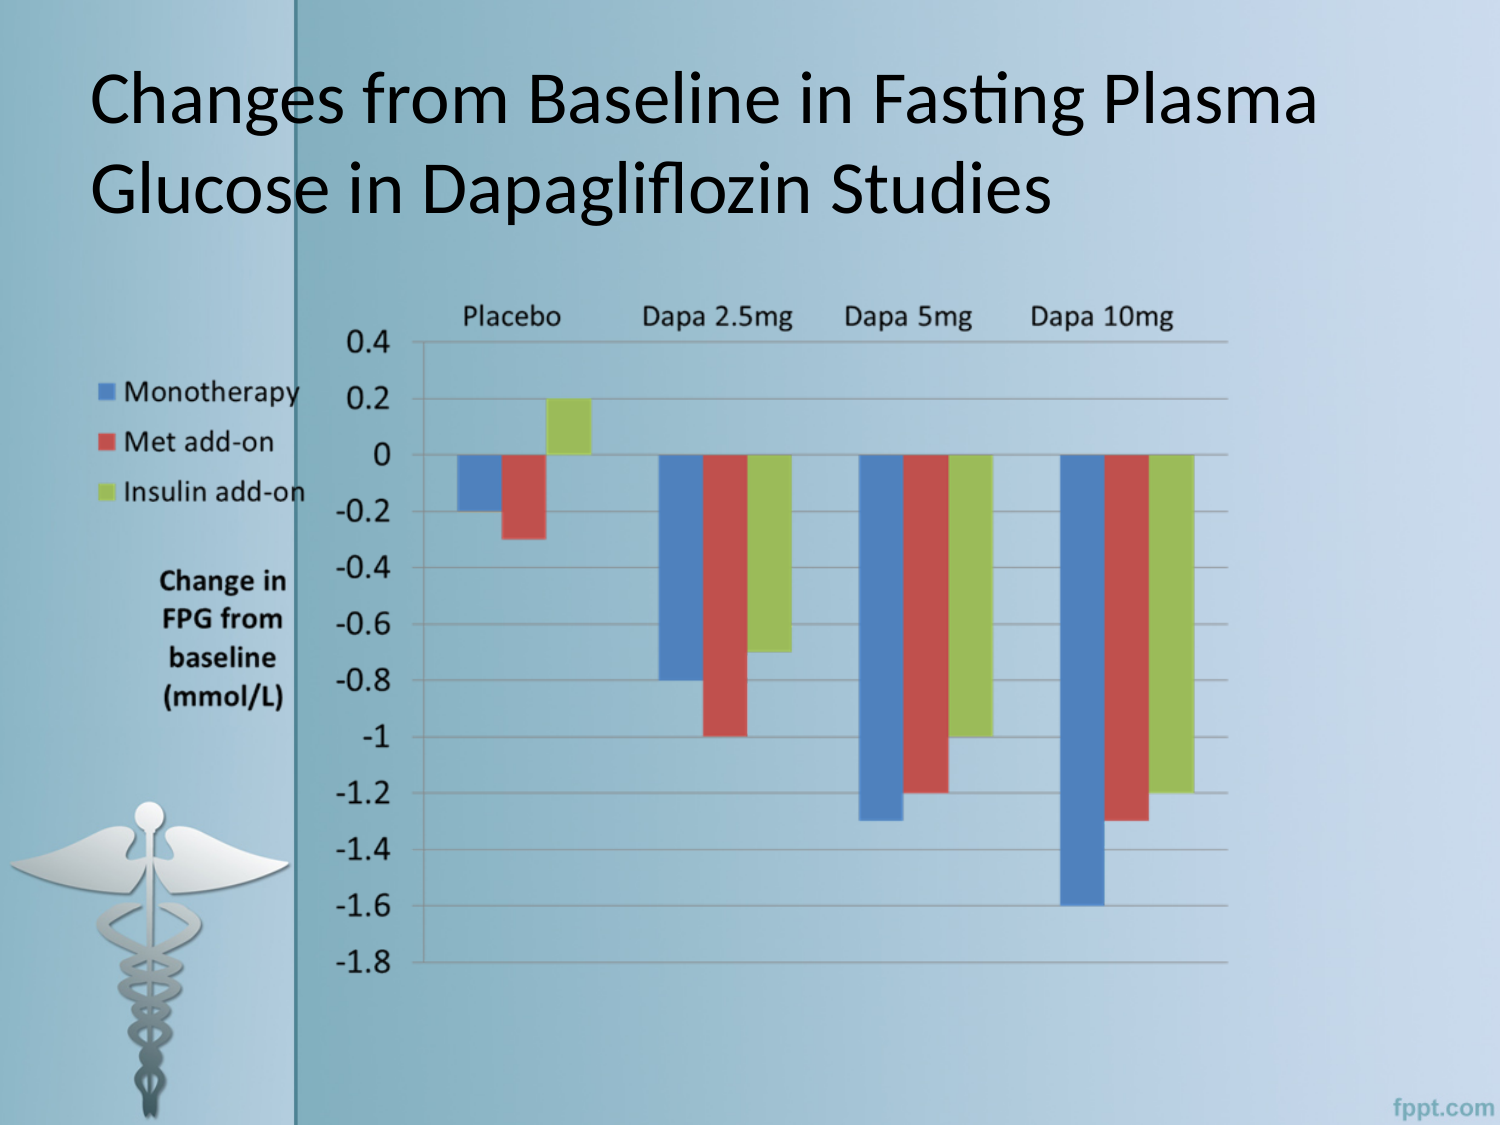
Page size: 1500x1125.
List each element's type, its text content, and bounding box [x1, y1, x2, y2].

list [74, 264, 1426, 1003]
title Changes from Baseline in Fasting Plasma Glucose in Dapagliflozin Studies [75, 45, 1425, 233]
picture [0, 0, 1500, 1125]
